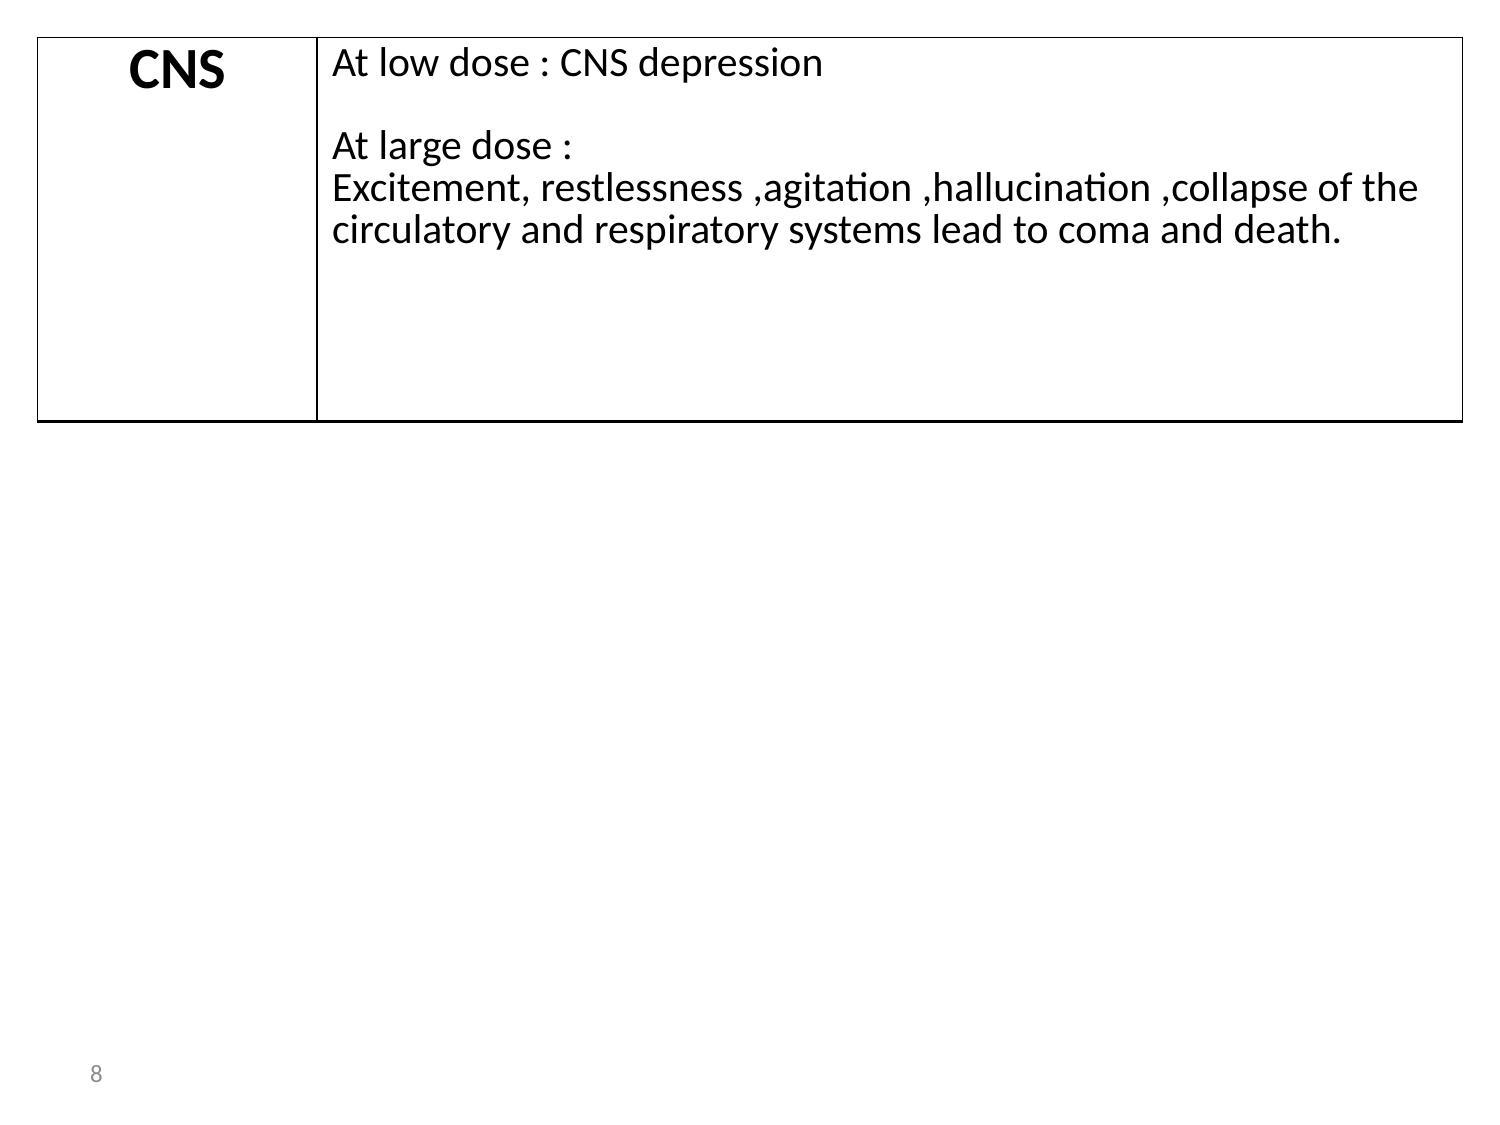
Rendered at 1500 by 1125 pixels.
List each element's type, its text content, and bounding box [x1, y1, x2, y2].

slide_number 8 [75, 1042, 425, 1103]
table_header CNS [38, 38, 316, 420]
table_header At low dose : CNS depression At large dose : Excitement, restlessness ,agitation ,hallucination ,collapse of the circulatory and respiratory systems lead to coma and death. [318, 38, 1462, 420]
